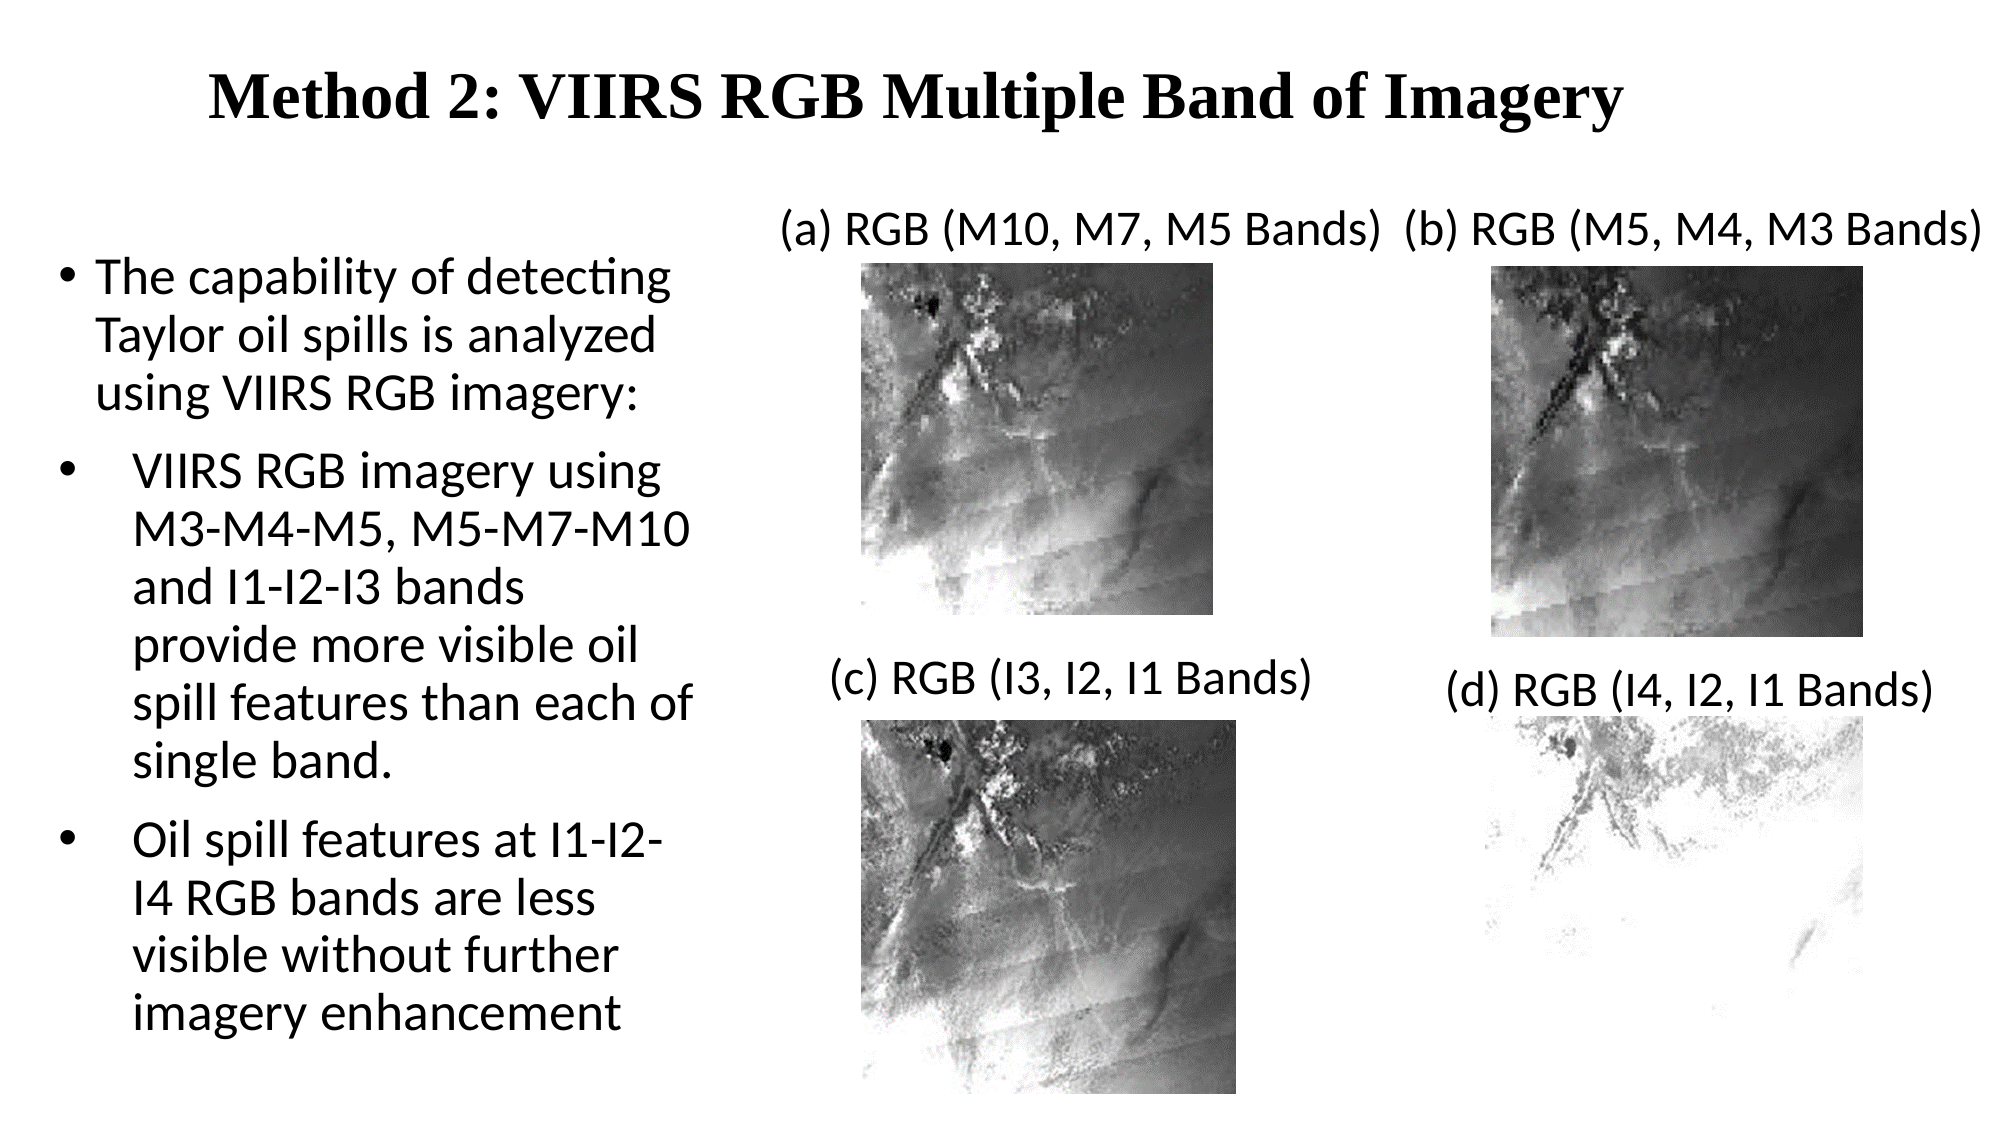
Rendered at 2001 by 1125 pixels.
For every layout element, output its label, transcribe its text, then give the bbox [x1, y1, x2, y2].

text_box (b) RGB (M5, M4, M3 Bands) [1388, 187, 2000, 263]
text_box (c) RGB (I3, I2, I1 Bands) [813, 637, 1403, 713]
picture [860, 263, 1213, 615]
picture [861, 719, 1236, 1094]
text_box (d) RGB (I4, I2, I1 Bands) [1429, 649, 2000, 724]
text_box (a) RGB (M10, M7, M5 Bands) [763, 187, 1388, 263]
title Method 2: VIIRS RGB Multiple Band of Imagery [176, 16, 1902, 179]
picture [1491, 266, 1863, 637]
list The capability of detecting Taylor oil spills is analyzed using VIIRS RGB imagery: VIIRS RGB imagery using M3-M4-M5, M5-M7-M10 and I1-I2-I3 bands provide more visible oil spill features than each of single band. Oil spill features at I1-I2-I4 RGB bands are less visible without further imagery enhancement [43, 240, 716, 1058]
picture [1485, 716, 1863, 1094]
